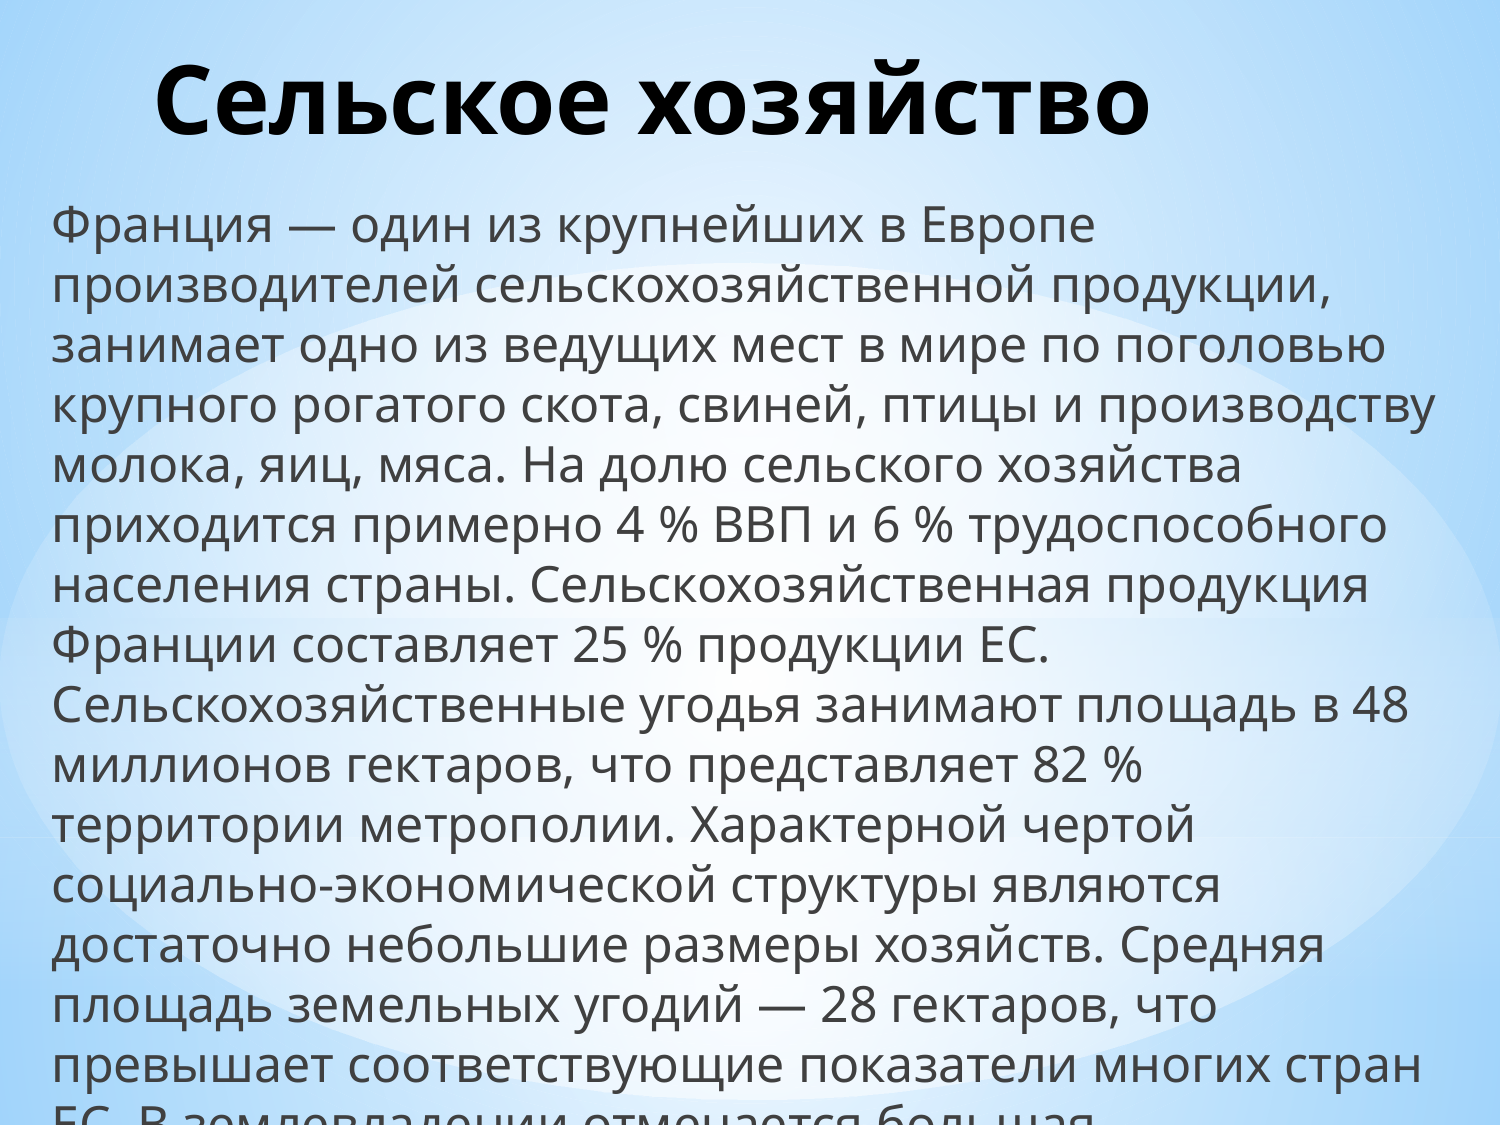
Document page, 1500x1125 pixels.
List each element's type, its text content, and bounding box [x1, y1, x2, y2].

list Франция — один из крупнейших в Европе производителей сельскохозяйственной продукции, занимает одно из ведущих мест в мире по поголовью крупного рогатого скота, свиней, птицы и производству молока, яиц, мяса. На долю сельского хозяйства приходится примерно 4 % ВВП и 6 % трудоспособного населения страны. Сельскохозяйственная продукция Франции составляет 25 % продукции ЕС. Сельскохозяйственные угодья занимают площадь в 48 миллионов гектаров, что представляет 82 % территории метрополии. Характерной чертой социально-экономической структуры являются достаточно небольшие размеры хозяйств. Средняя площадь земельных угодий — 28 гектаров, что превышает соответствующие показатели многих стран ЕС. В землевладении отмечается большая раздробленность. [29, 184, 1459, 1071]
title Сельское хозяйство [100, 30, 1169, 184]
